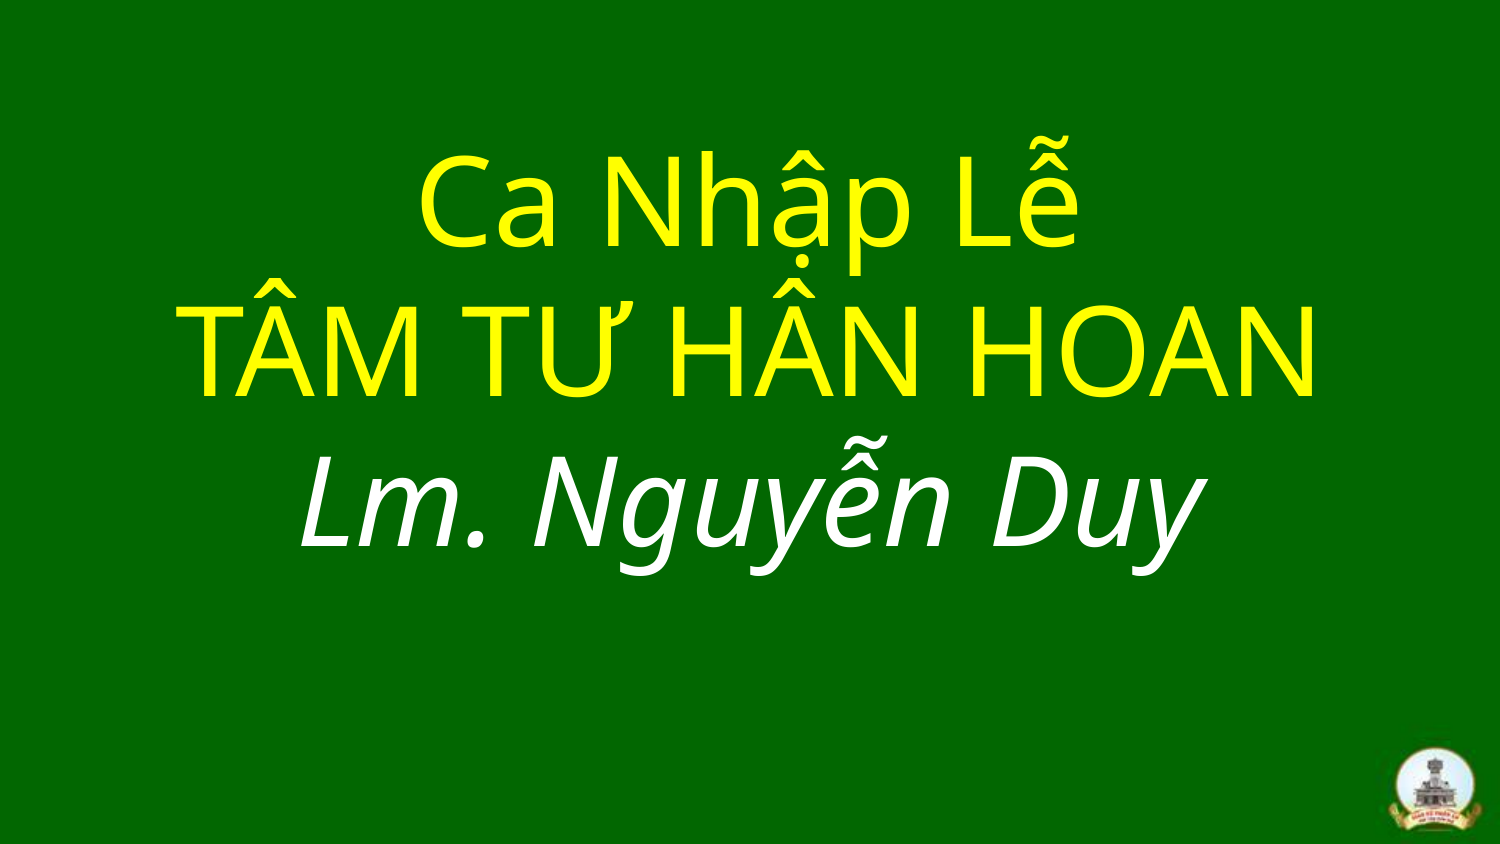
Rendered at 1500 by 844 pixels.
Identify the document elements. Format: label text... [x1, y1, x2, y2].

title Ca Nhập Lễ TÂM TƯ HÂN HOAN Lm. Nguyễn Duy [0, 0, 1500, 844]
